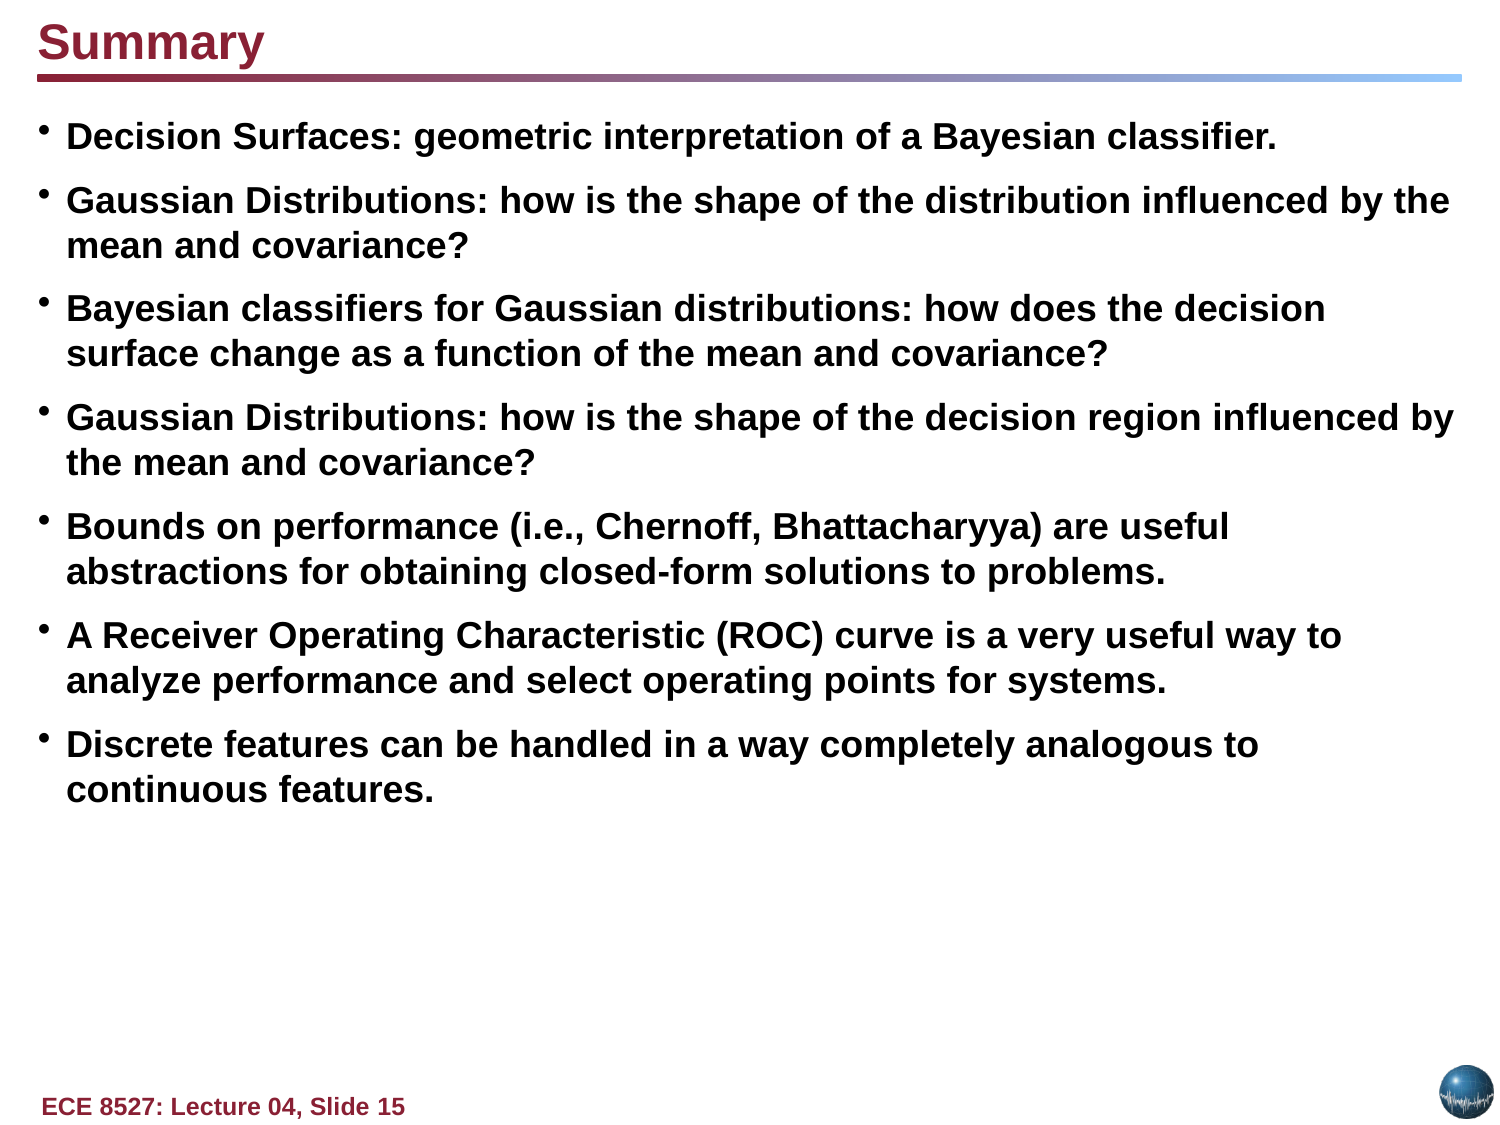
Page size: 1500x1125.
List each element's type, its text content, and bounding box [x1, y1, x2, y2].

picture [1439, 1065, 1494, 1119]
text_box Summary [37, 9, 1163, 70]
text_box Decision Surfaces: geometric interpretation of a Bayesian classifier. Gaussian Distributions: how is the shape of the distribution influenced by the mean and covariance? Bayesian classifiers for Gaussian distributions: how does the decision surface change as a function of the mean and covariance? Gaussian Distributions: how is the shape of the decision region influenced by the mean and covariance? Bounds on performance (i.e., Chernoff, Bhattacharyya) are useful abstractions for obtaining closed-form solutions to problems. A Receiver Operating Characteristic (ROC) curve is a very useful way to analyze performance and select operating points for systems. Discrete features can be handled in a way completely analogous to continuous features. [37, 111, 1464, 810]
